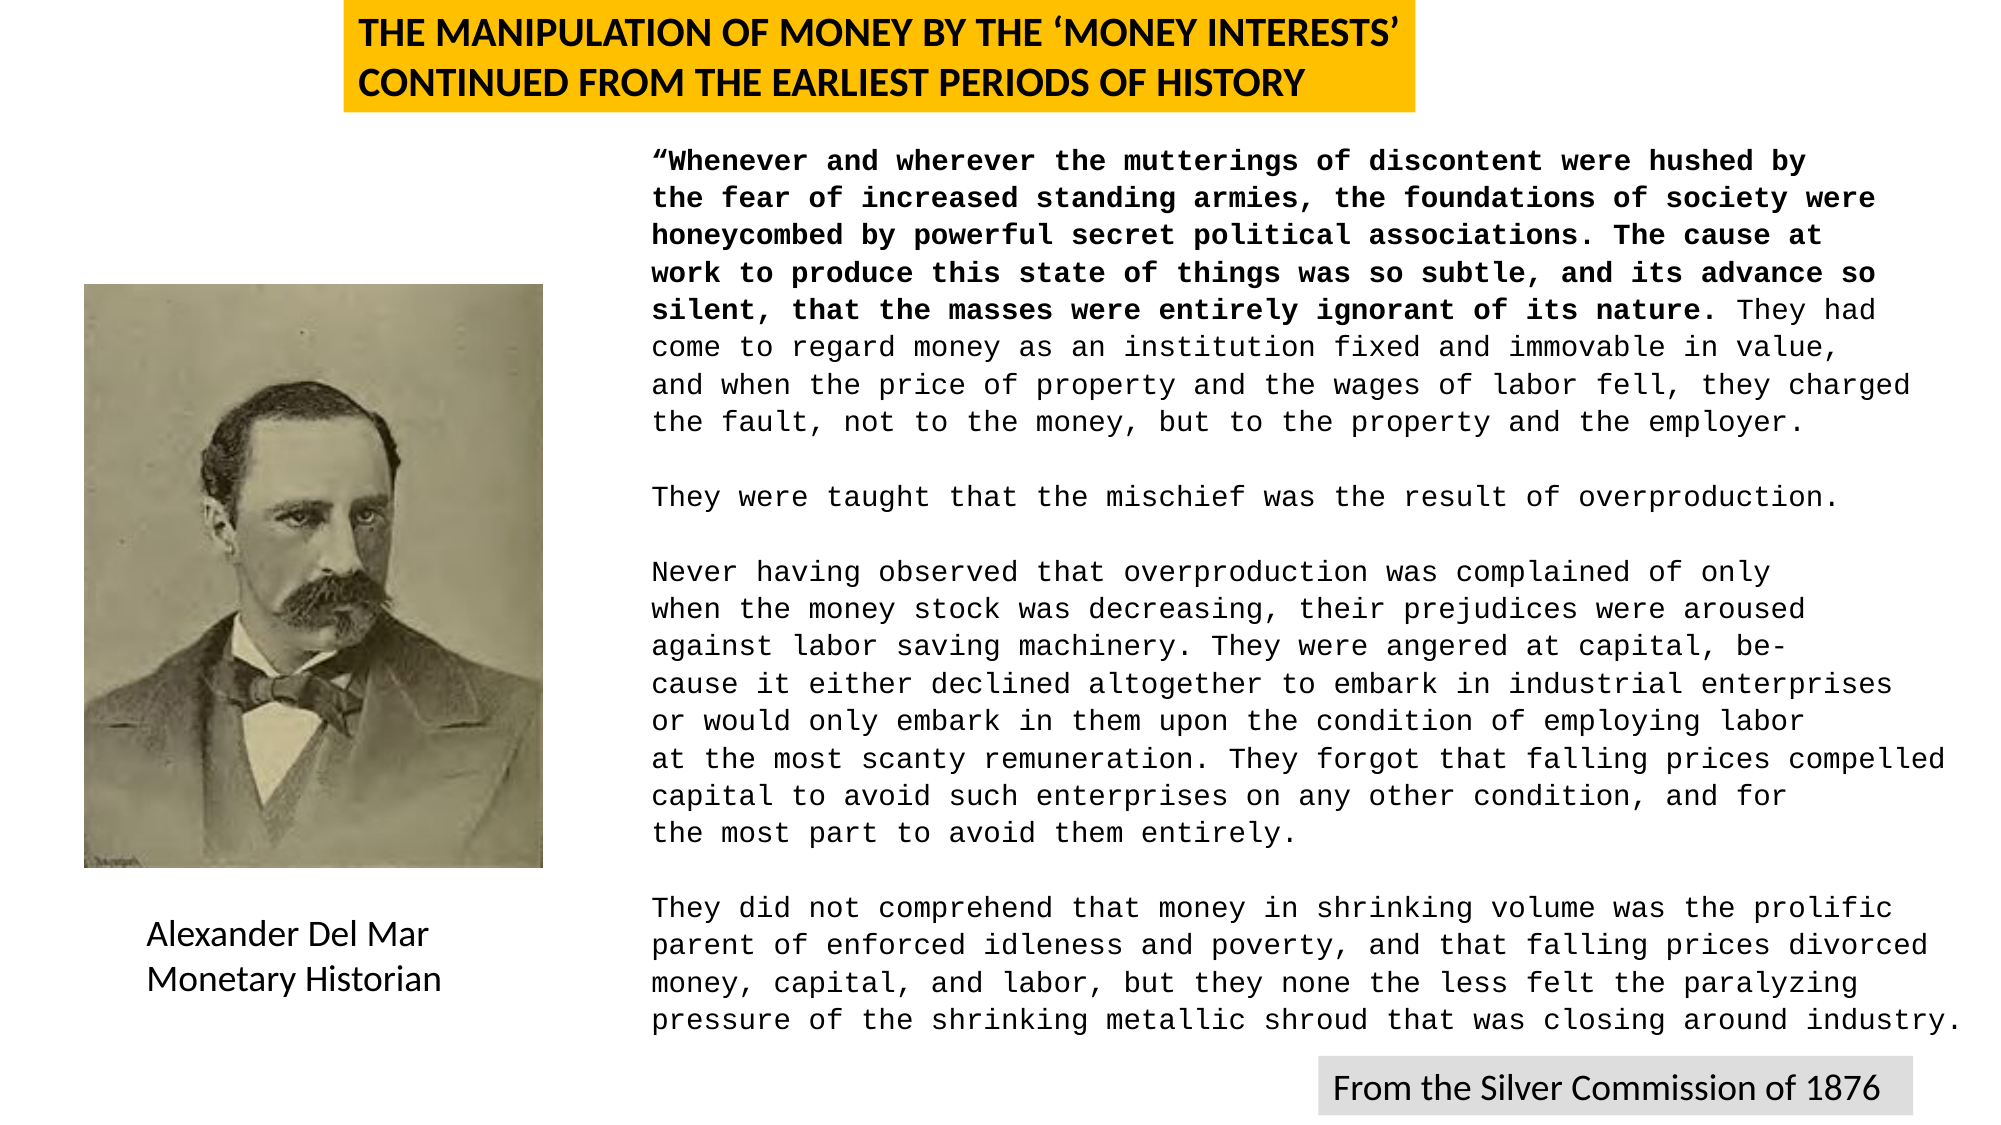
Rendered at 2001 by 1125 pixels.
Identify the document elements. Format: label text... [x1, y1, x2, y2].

text_box From the Silver Commission of 1876 [1318, 1055, 1914, 1116]
text_box THE MANIPULATION OF MONEY BY THE ‘MONEY INTERESTS’ CONTINUED FROM THE EARLIEST PERIODS OF HISTORY [343, 0, 1416, 113]
picture [84, 284, 543, 868]
text_box “Whenever and wherever the mutterings of discontent were hushed by the fear of increased standing armies, the foundations of society were honeycombed by powerful secret political associations. The cause at work to produce this state of things was so subtle, and its advance so silent, that the masses were entirely ignorant of its nature. They had come to regard money as an institution fixed and immovable in value, and when the price of property and the wages of labor fell, they charged the fault, not to the money, but to the property and the employer. They were taught that the mischief was the result of overproduction. Never having observed that overproduction was complained of only when the money stock was decreasing, their prejudices were aroused against labor saving machinery. They were angered at capital, be- cause it either declined altogether to embark in industrial enterprises or would only embark in them upon the condition of employing labor at the most scanty remuneration. They forgot that falling prices compelled capital to avoid such enterprises on any other condition, and for the most part to avoid them entirely. They did not comprehend that money in shrinking volume was the prolific parent of enforced idleness and poverty, and that falling prices divorced money, capital, and labor, but they none the less felt the paralyzing pressure of the shrinking metallic shroud that was closing around industry. [636, 130, 2000, 1043]
text_box Alexander Del Mar Monetary Historian [131, 901, 458, 1007]
